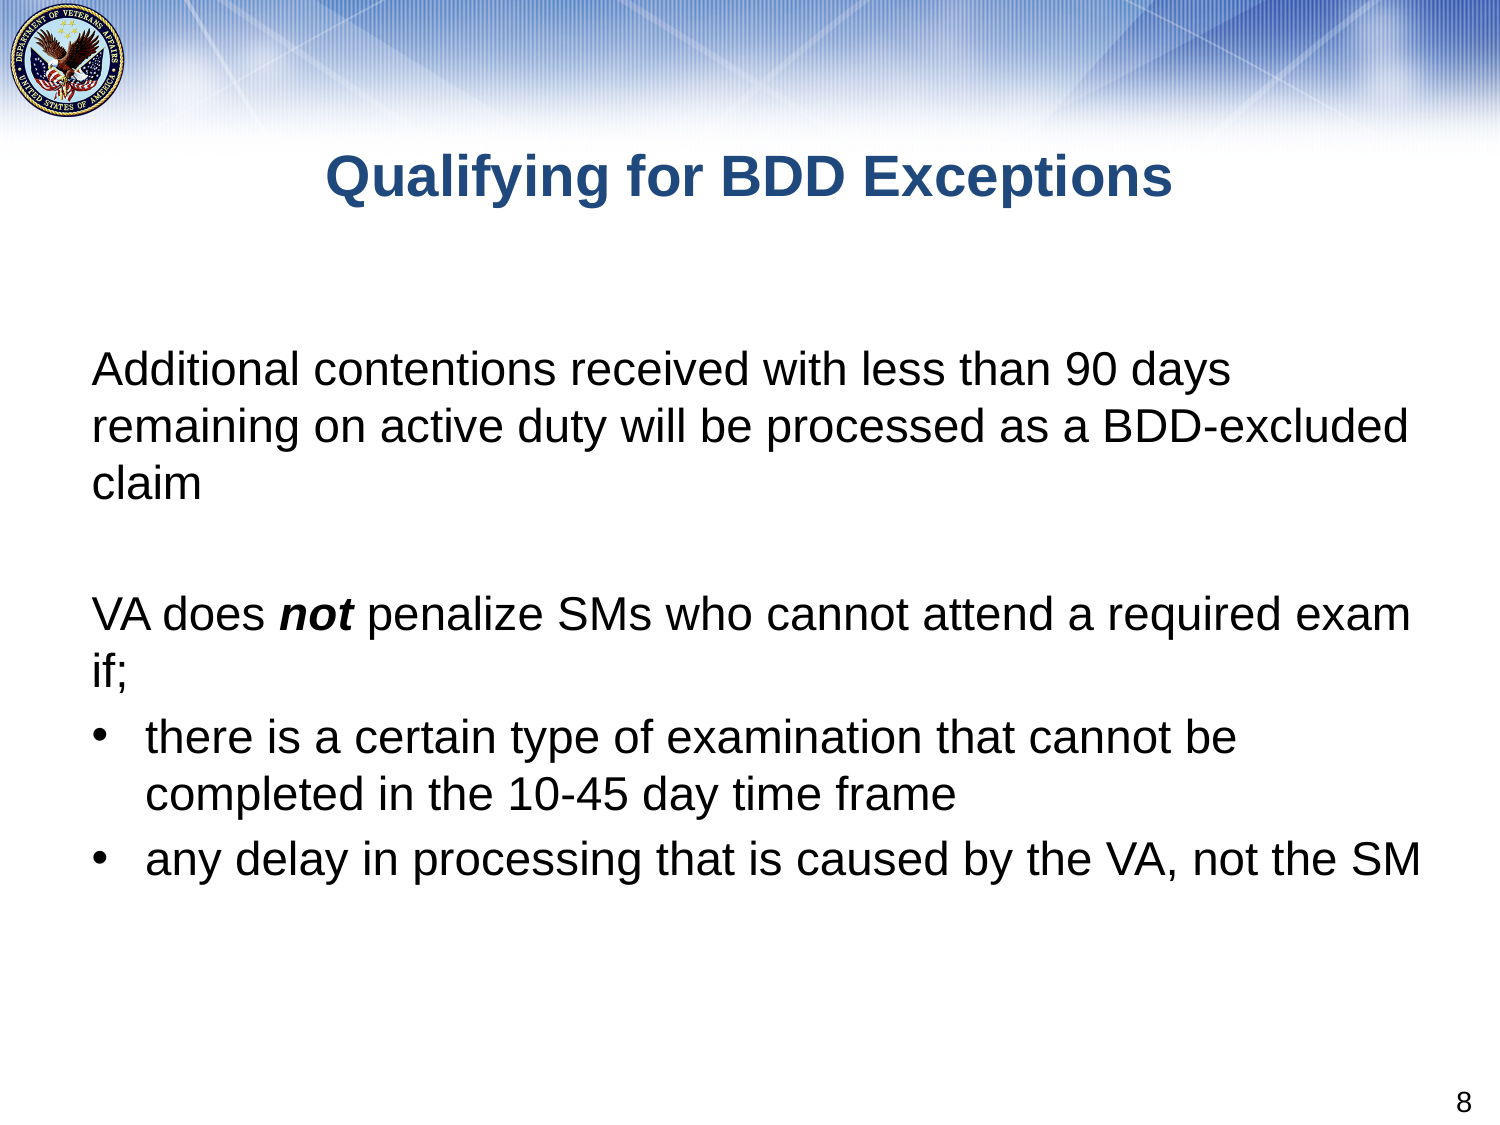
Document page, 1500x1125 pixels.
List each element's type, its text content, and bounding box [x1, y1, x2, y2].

picture [0, 309, 1500, 1062]
title Qualifying for BDD Exceptions [0, 130, 1500, 309]
picture [0, 0, 1500, 130]
list Additional contentions received with less than 90 days remaining on active duty will be processed as a BDD-excluded claim VA does not penalize SMs who cannot attend a required exam if; there is a certain type of examination that cannot be completed in the 10-45 day time frame any delay in processing that is caused by the VA, not the SM [76, 330, 1451, 935]
slide_number 8 [1136, 1083, 1487, 1125]
